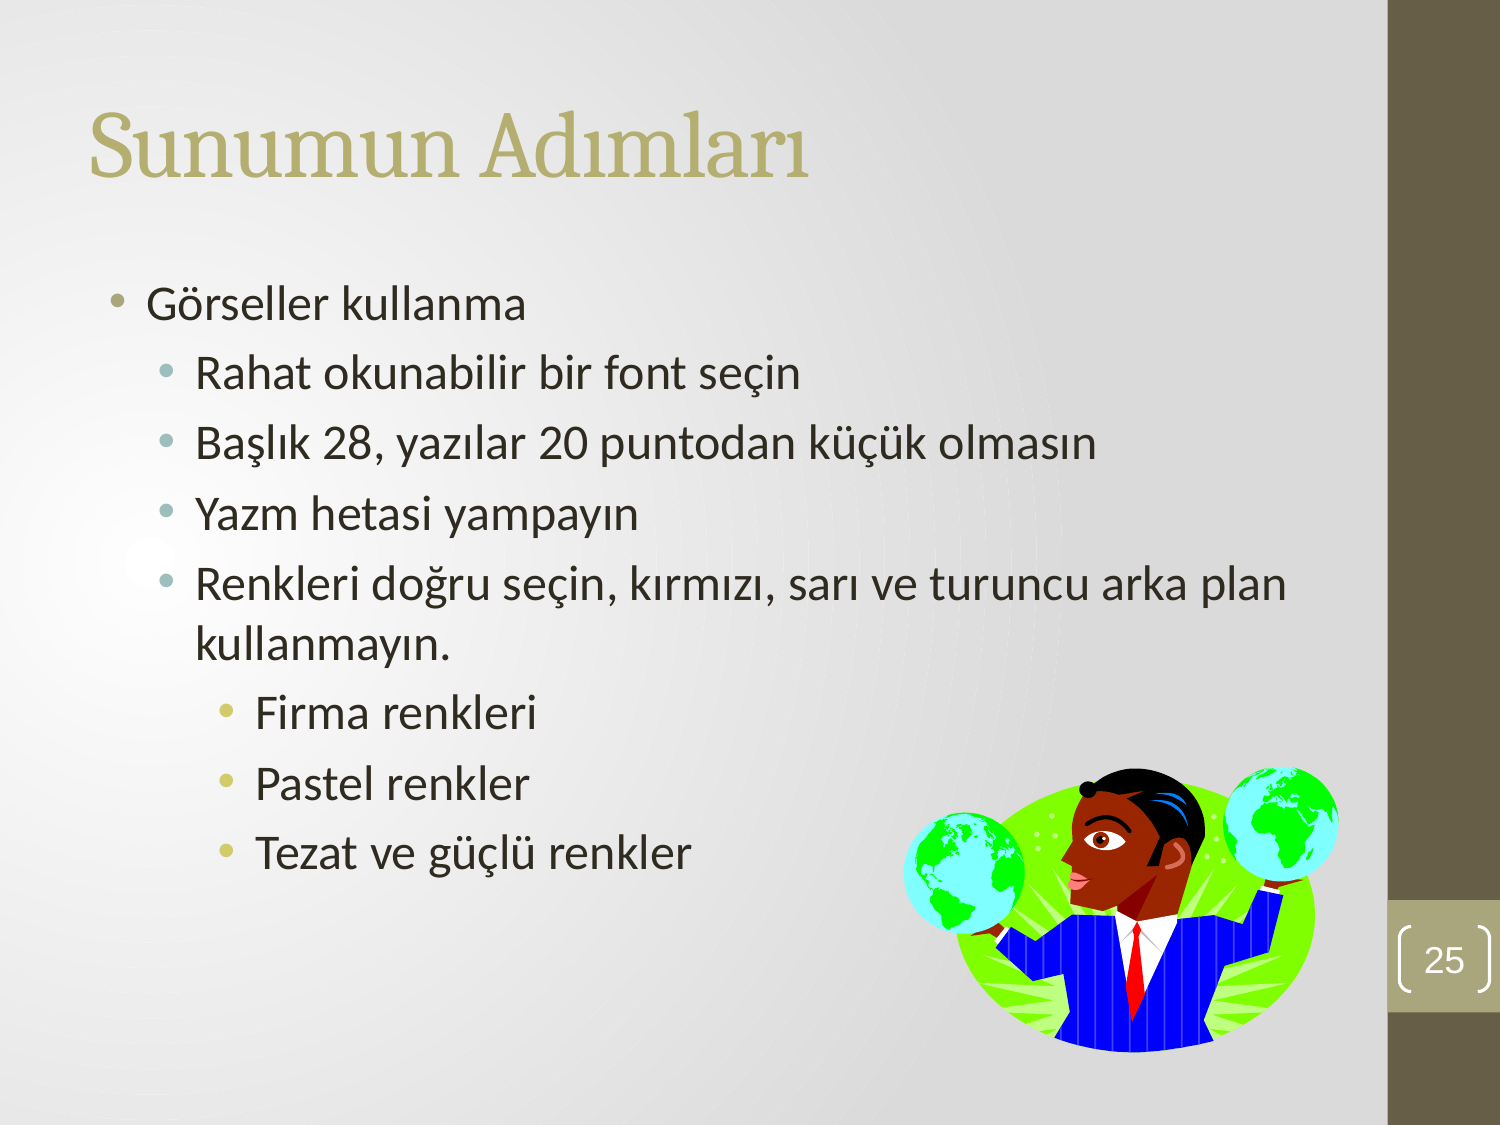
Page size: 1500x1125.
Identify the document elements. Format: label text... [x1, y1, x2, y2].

title Sunumun Adımları [75, 45, 1325, 233]
slide_number 25 [1397, 924, 1492, 994]
list Görseller kullanma Rahat okunabilir bir font seçin Başlık 28, yazılar 20 puntodan küçük olmasın Yazm hetasi yampayın Renkleri doğru seçin, kırmızı, sarı ve turuncu arka plan kullanmayın. Firma renkleri Pastel renkler Tezat ve güçlü renkler [74, 262, 1326, 1051]
picture [903, 762, 1340, 1053]
